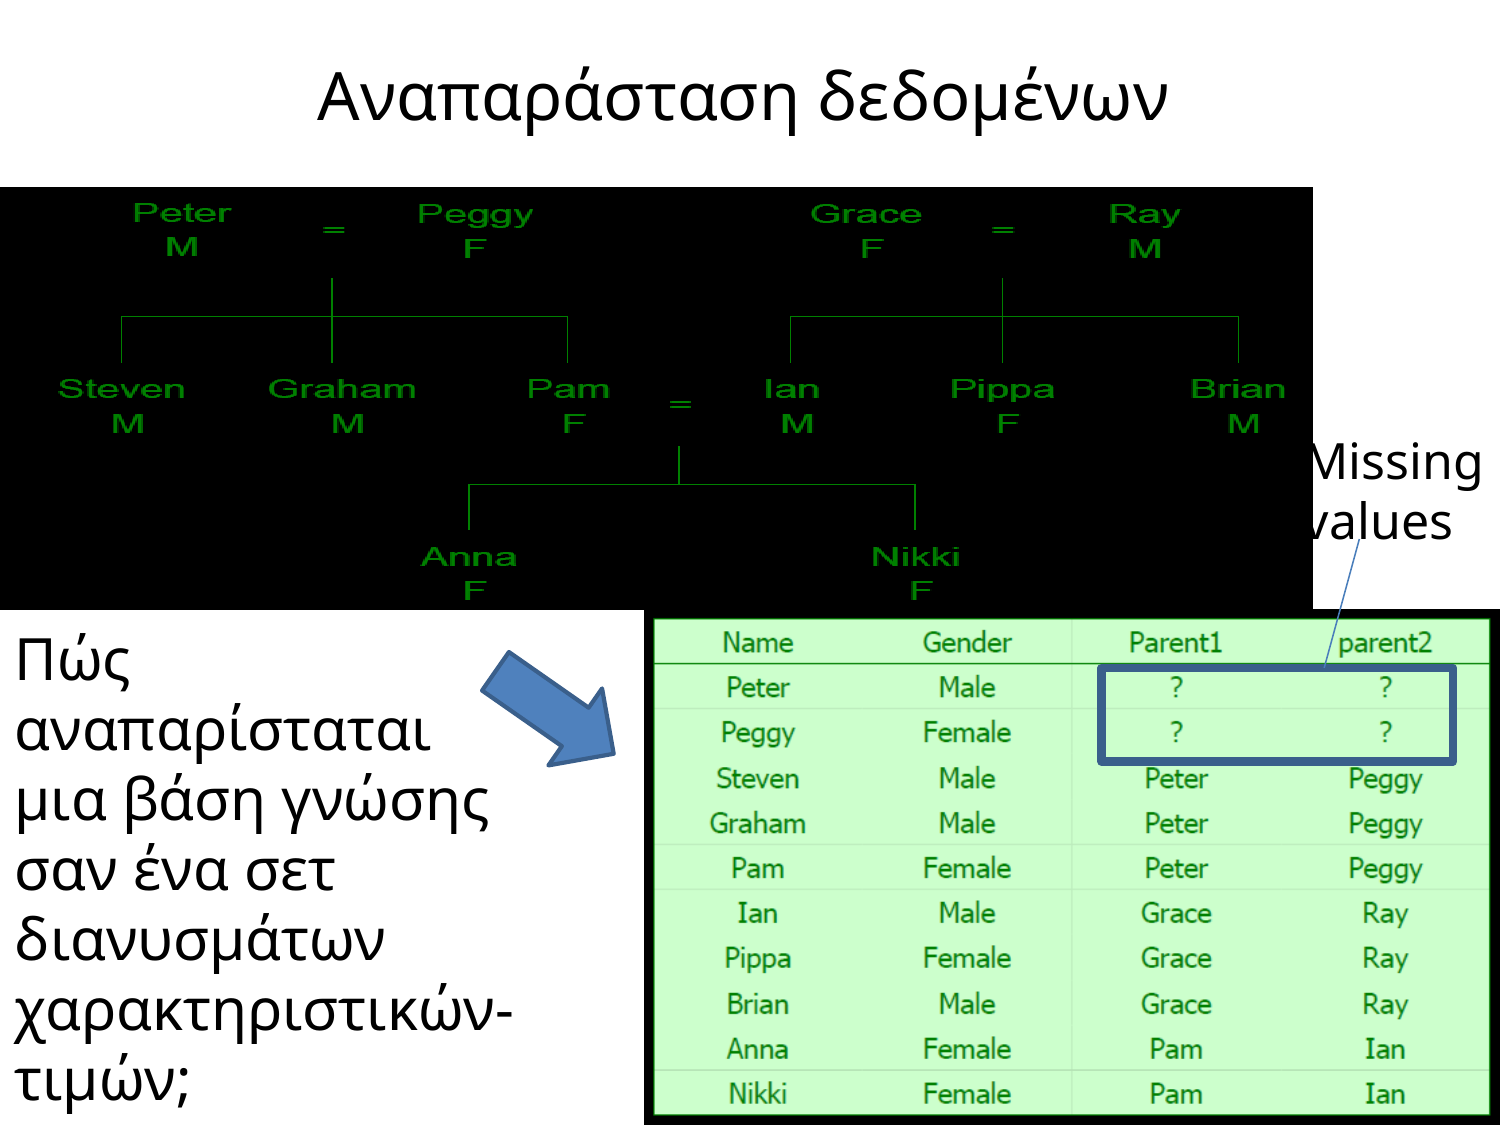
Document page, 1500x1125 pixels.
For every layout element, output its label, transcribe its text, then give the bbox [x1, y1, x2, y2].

picture [0, 187, 1500, 1125]
text_box [532, 665, 616, 768]
title Αναπαράσταση δεδομένων [35, 0, 1454, 188]
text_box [1277, 585, 1407, 622]
text_box Missing values [1316, 421, 1500, 557]
text_box Πώς αναπαρίσταται μια βάση γνώσης σαν ένα σετ διανυσμάτων χαρακτηριστικών-τιμών; [0, 618, 532, 1120]
